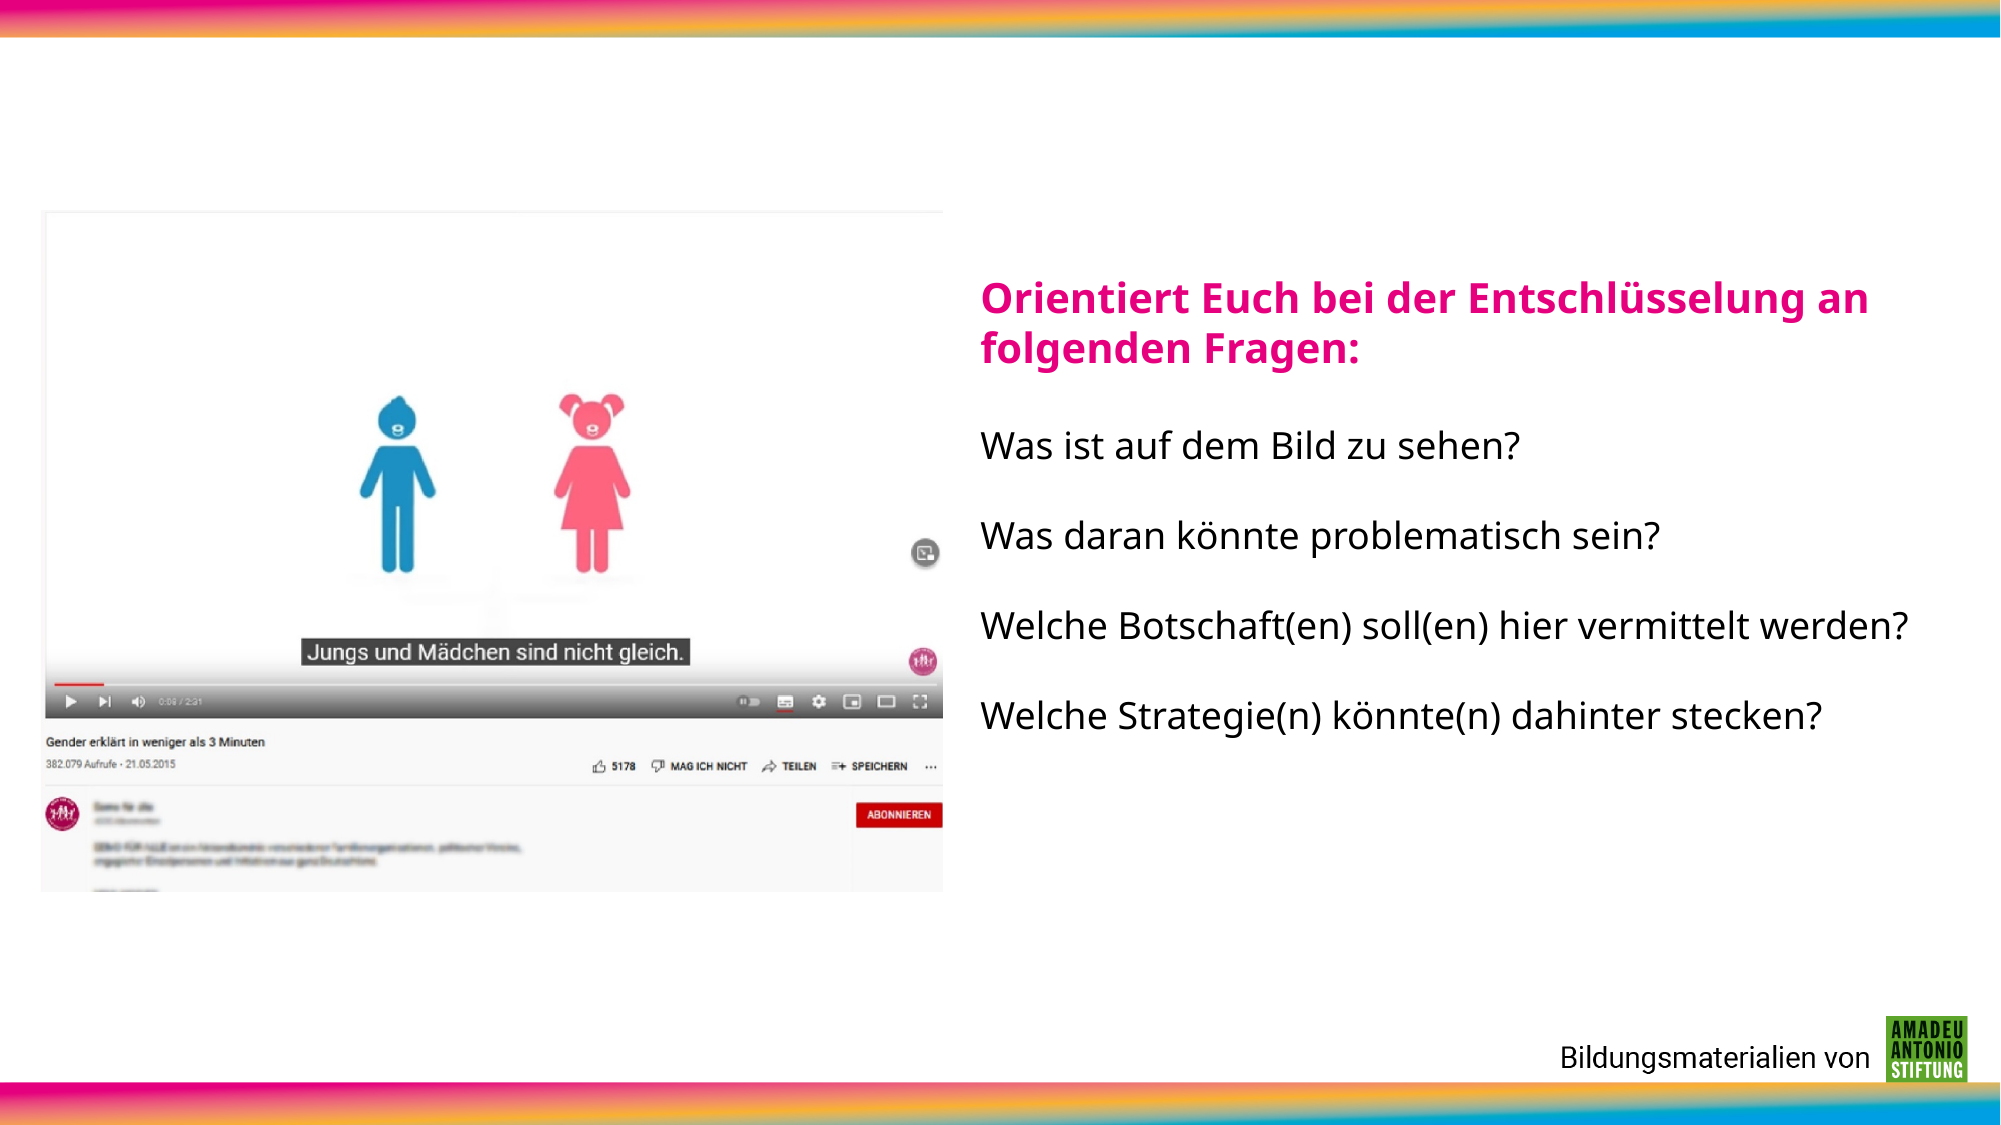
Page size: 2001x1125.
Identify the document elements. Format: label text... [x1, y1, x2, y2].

text_box Orientiert Euch bei der Entschlüsselung an folgenden Fragen: Was ist auf dem Bild zu sehen? Was daran könnte problematisch sein? Welche Botschaft(en) soll(en) hier vermittelt werden? Welche Strategie(n) könnte(n) dahinter stecken? [965, 264, 1937, 879]
picture [0, 0, 2001, 1125]
